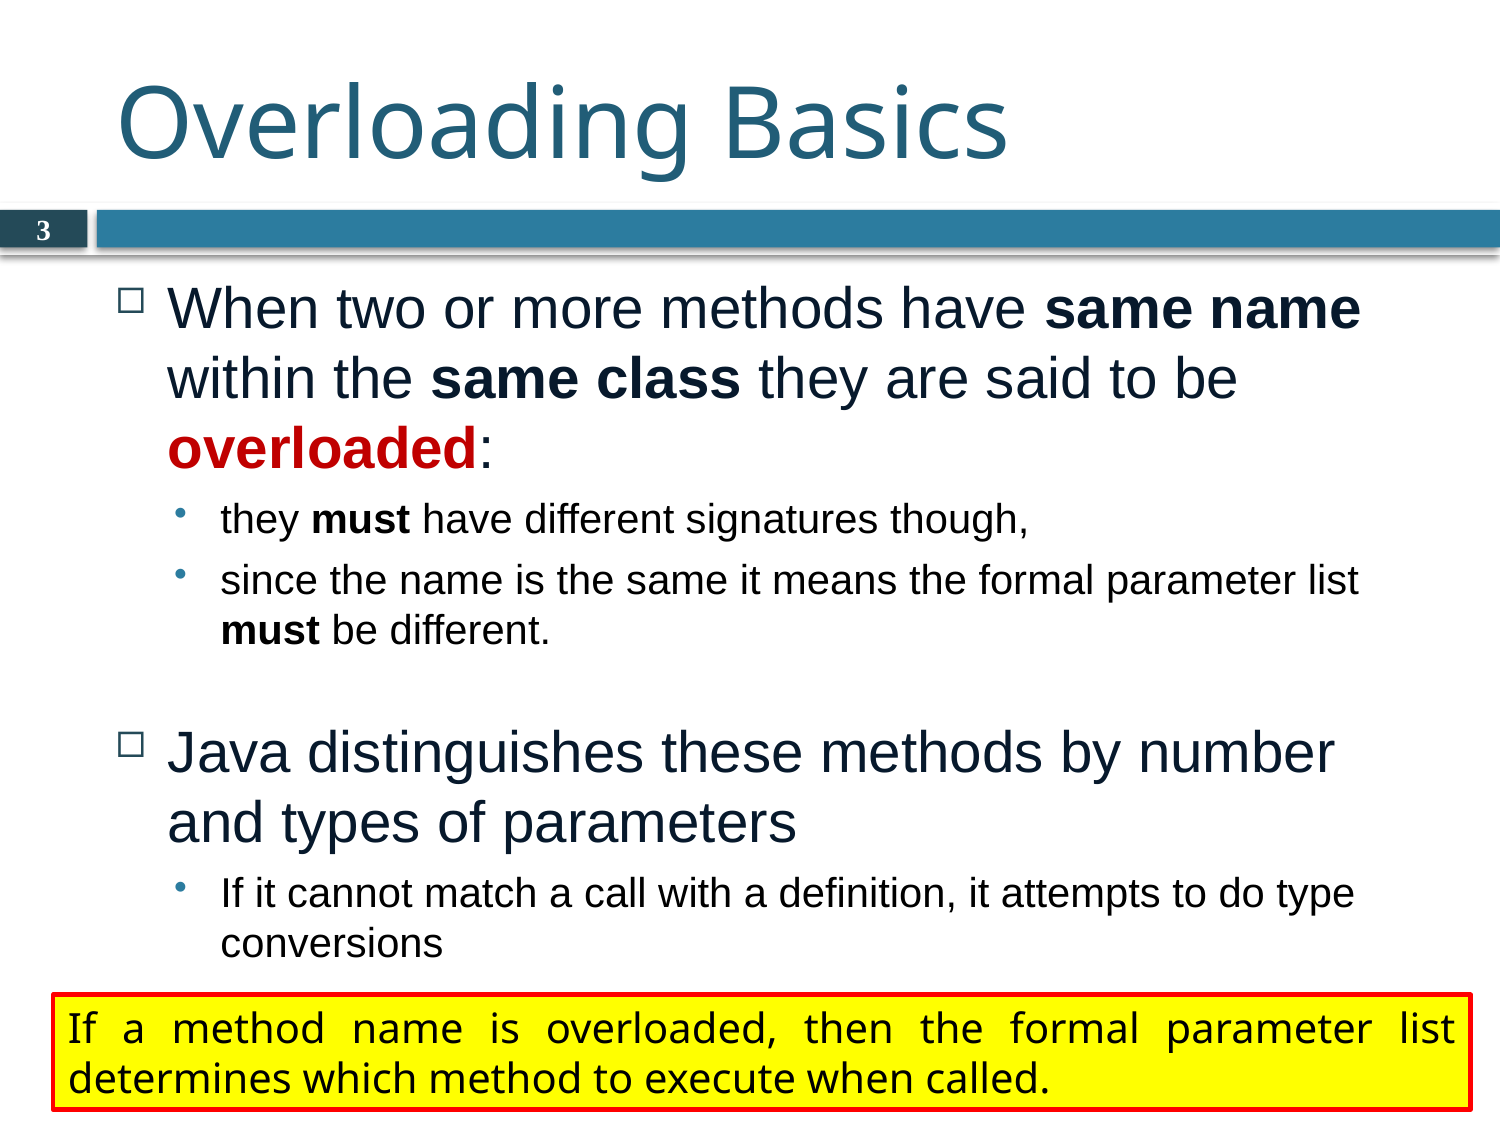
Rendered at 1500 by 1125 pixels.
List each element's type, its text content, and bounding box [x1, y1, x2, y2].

text_box If a method name is overloaded, then the formal parameter list determines which method to execute when called. [53, 994, 1471, 1110]
title Overloading Basics [100, 37, 1438, 200]
slide_number 3 [0, 208, 88, 249]
list When two or more methods have same name within the same class they are said to be overloaded: they must have different signatures though, since the name is the same it means the formal parameter list must be different. Java distinguishes these methods by number and types of parameters If it cannot match a call with a definition, it attempts to do type conversions [100, 262, 1438, 994]
